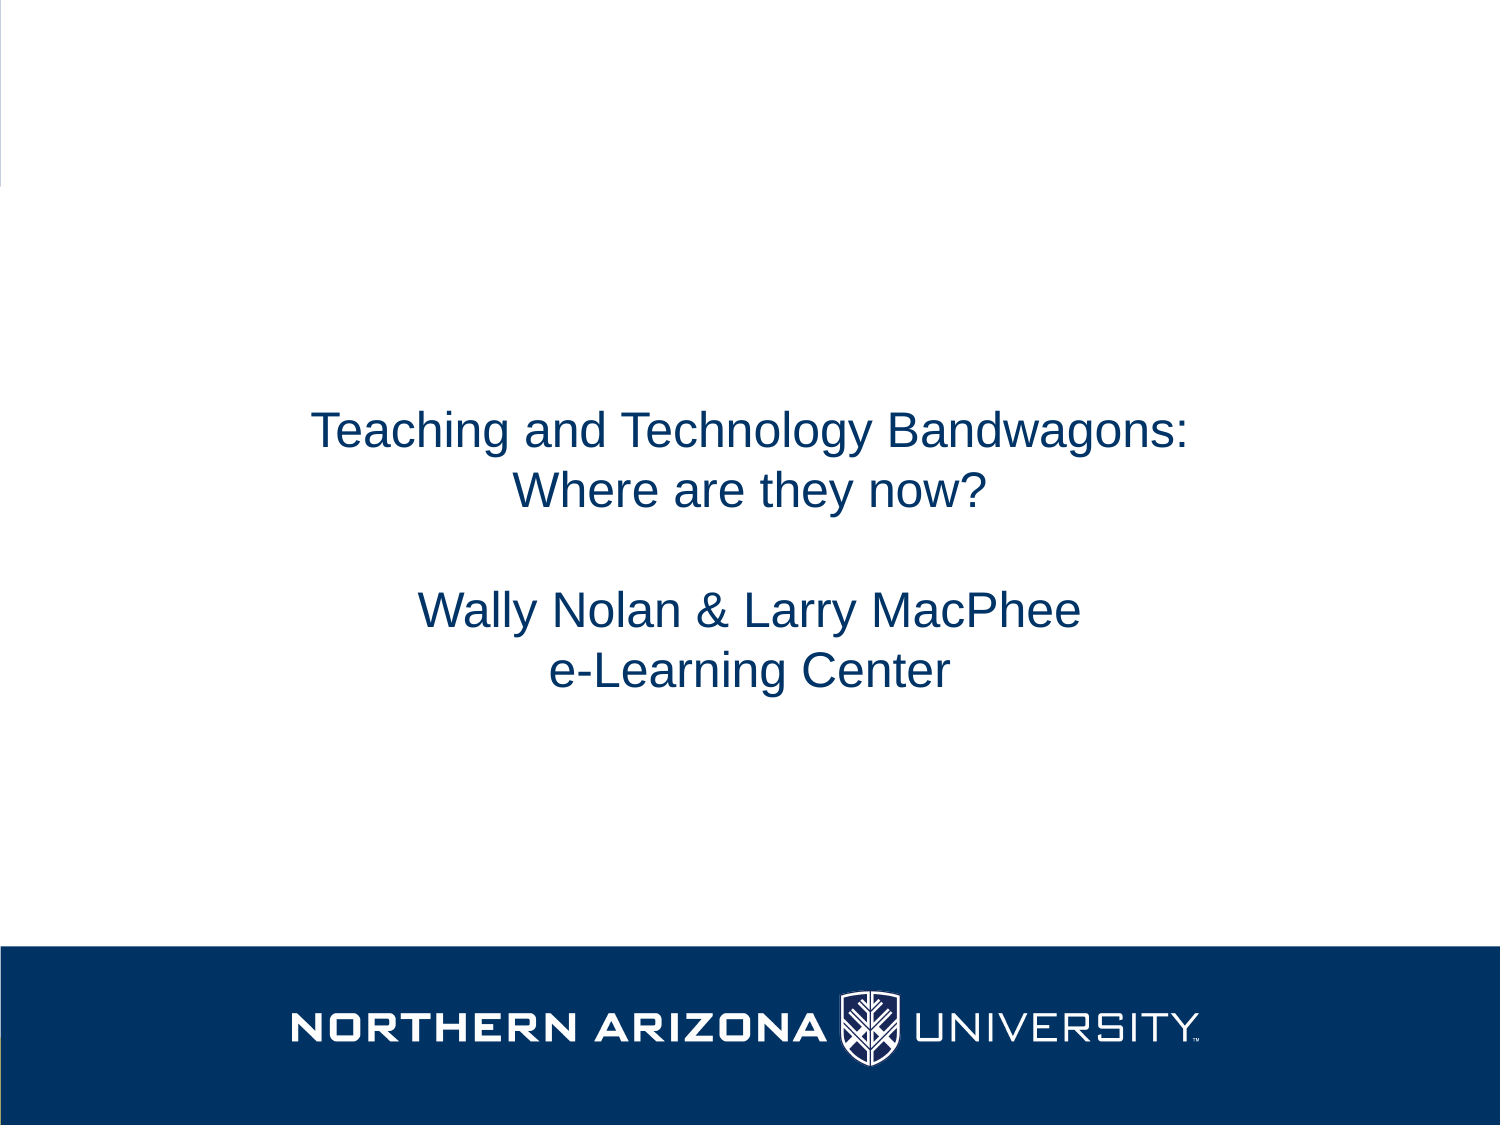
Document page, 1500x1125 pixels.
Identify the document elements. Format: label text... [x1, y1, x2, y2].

picture [292, 990, 1199, 1067]
text_box Teaching and Technology Bandwagons: Where are they now? Wally Nolan & Larry MacPhee e-Learning Center [0, 390, 1500, 705]
